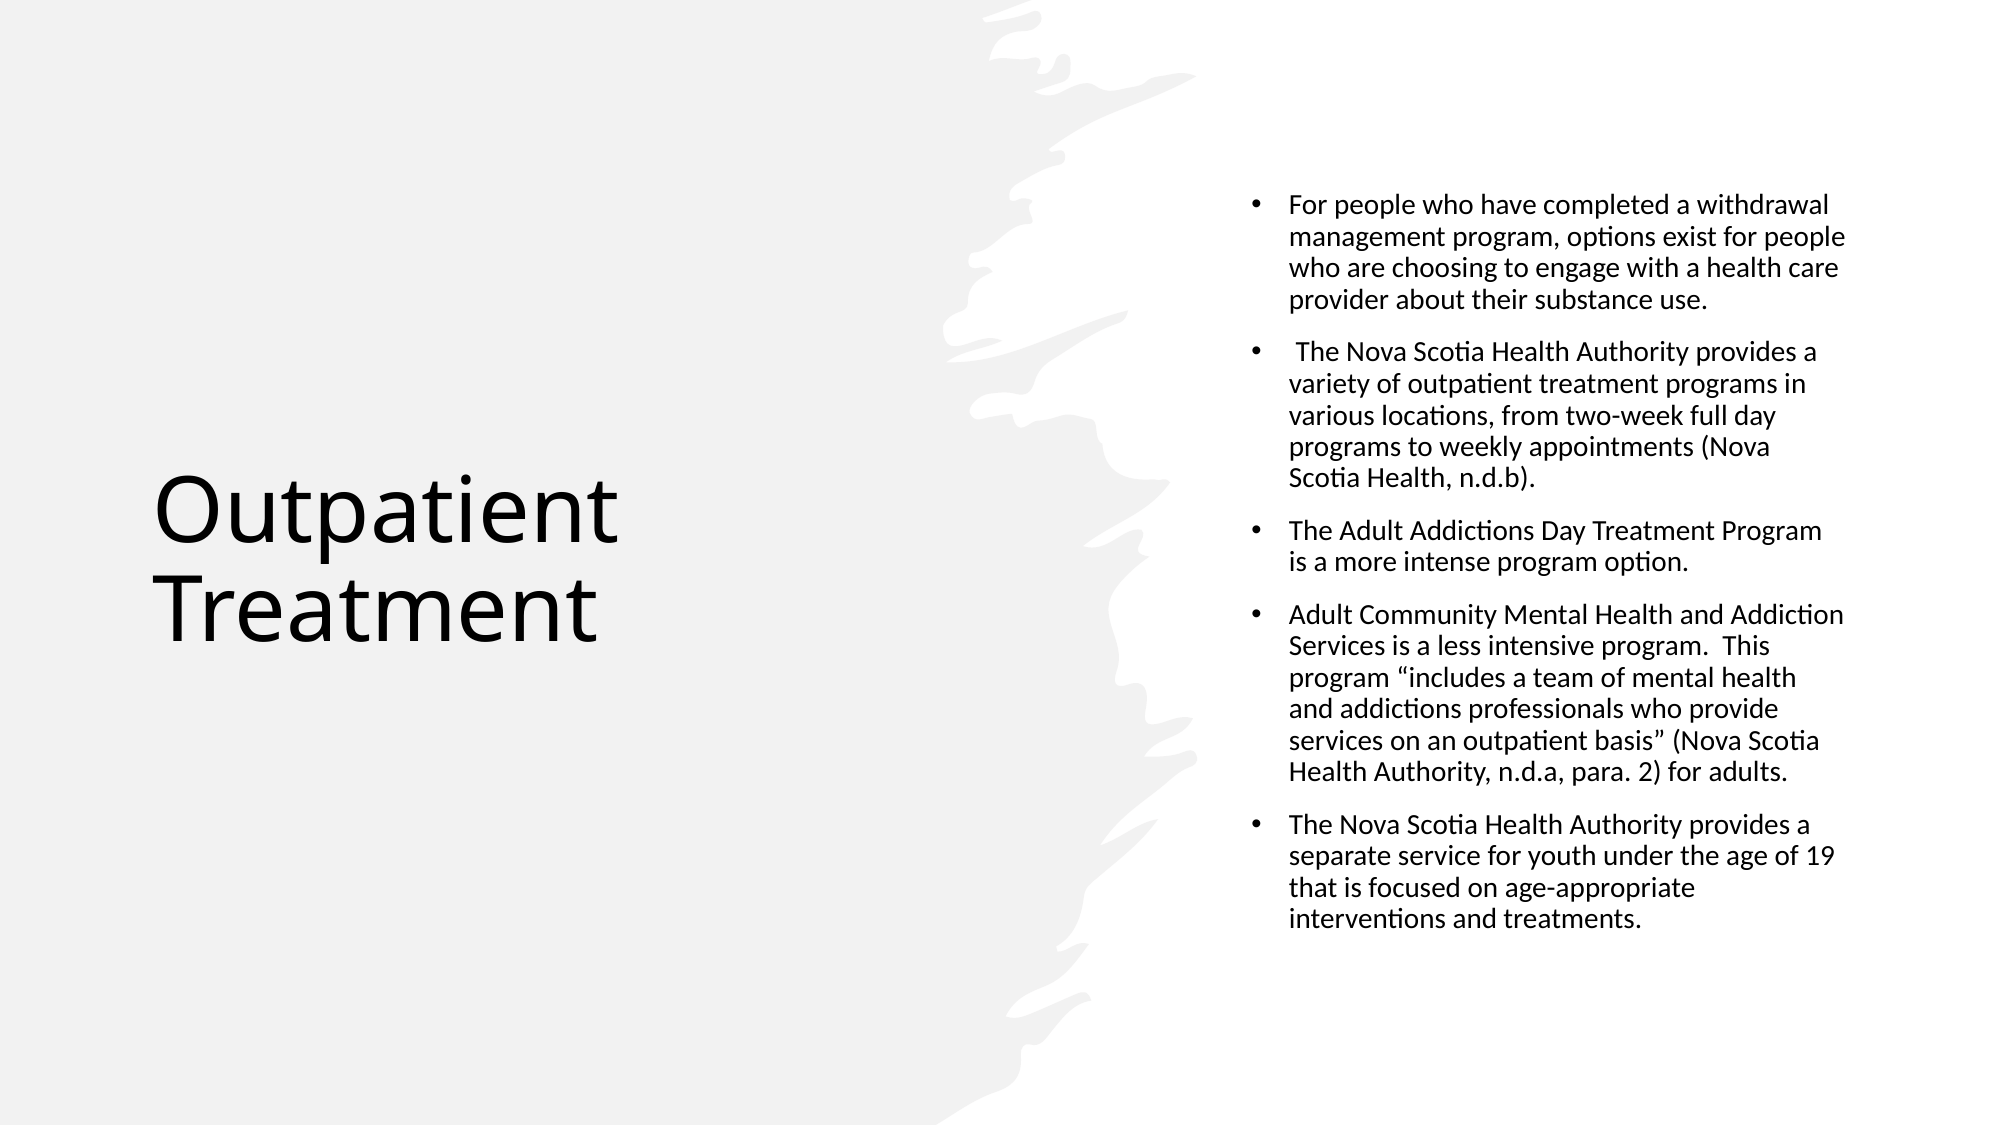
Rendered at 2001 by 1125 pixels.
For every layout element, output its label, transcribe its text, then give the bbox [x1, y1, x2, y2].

text_box [0, 0, 1198, 1125]
list For people who have completed a withdrawal management program, options exist for people who are choosing to engage with a health care provider about their substance use. The Nova Scotia Health Authority provides a variety of outpatient treatment programs in various locations, from two-week full day programs to weekly appointments (Nova Scotia Health, n.d.b). The Adult Addictions Day Treatment Program is a more intense program option. Adult Community Mental Health and Addiction Services is a less intensive program. This program “includes a team of mental health and addictions professionals who provide services on an outpatient basis” (Nova Scotia Health Authority, n.d.a, para. 2) for adults. The Nova Scotia Health Authority provides a separate service for youth under the age of 19 that is focused on age-appropriate interventions and treatments. [1236, 116, 1863, 1008]
title Outpatient Treatment [137, 174, 950, 951]
text_box [938, 0, 2000, 1125]
